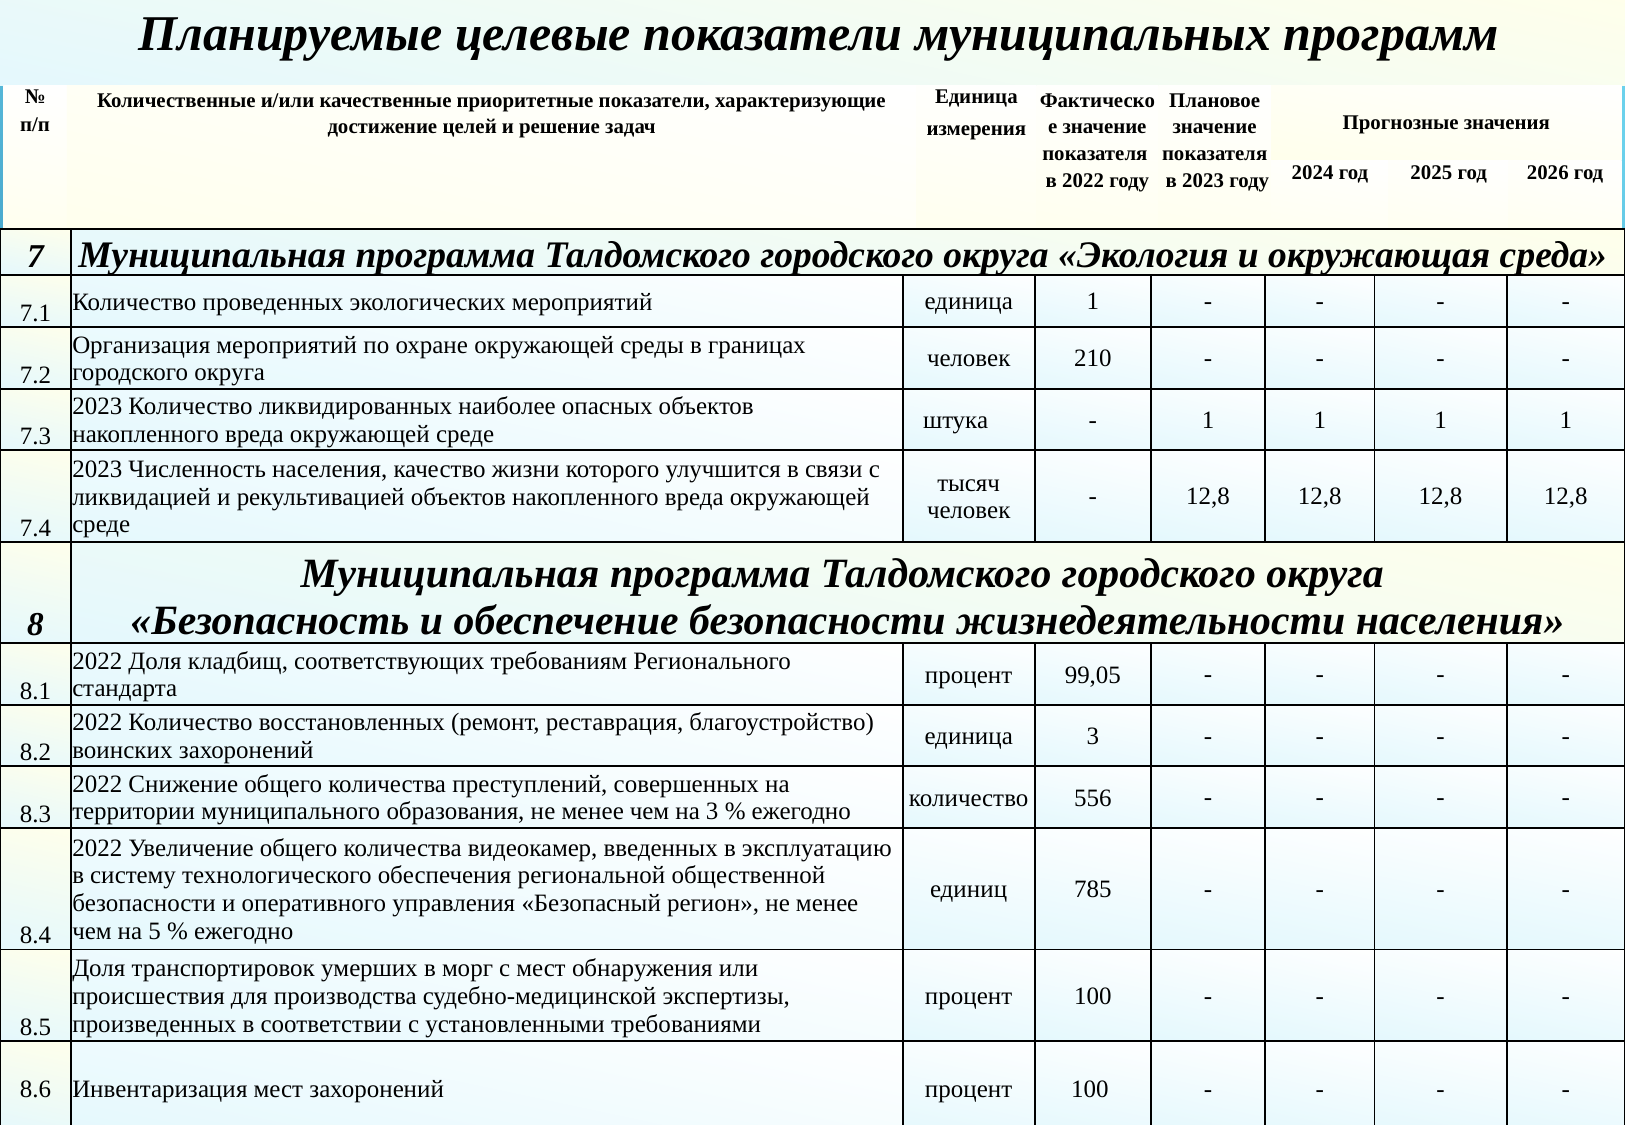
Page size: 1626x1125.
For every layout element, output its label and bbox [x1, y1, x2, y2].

table_cell [1375, 767, 1506, 827]
table_header [3, 86, 1622, 228]
table_cell [1266, 1042, 1374, 1125]
table_cell [1375, 1042, 1506, 1125]
table_cell [1375, 276, 1506, 326]
table_cell [904, 644, 1034, 704]
table_cell [1036, 276, 1150, 326]
table_header [72, 230, 1624, 274]
table_cell [1152, 390, 1264, 449]
table_cell [1036, 328, 1150, 388]
table_cell [72, 706, 902, 765]
table_cell [1375, 706, 1506, 765]
table_cell [72, 328, 902, 388]
text_box [0, 0, 1625, 86]
table_cell [904, 706, 1034, 765]
table_cell [72, 644, 902, 704]
table_cell [1036, 644, 1150, 704]
table_cell [1266, 451, 1374, 541]
table_header [1, 230, 70, 274]
table_cell [1, 451, 70, 541]
table_cell [1036, 829, 1150, 949]
table_cell [904, 950, 1034, 1040]
table_cell [1271, 161, 1622, 228]
table_cell [72, 390, 902, 449]
table_cell [1375, 390, 1506, 449]
table_cell [1375, 451, 1506, 541]
table_cell [1152, 829, 1264, 949]
table_cell [1508, 1042, 1624, 1125]
table_cell [1152, 1042, 1264, 1125]
table_cell [1036, 451, 1150, 541]
table_cell [1, 276, 70, 326]
table_cell [904, 276, 1034, 326]
table_cell [904, 328, 1034, 388]
table_cell [1375, 328, 1506, 388]
table_cell [1375, 829, 1506, 949]
table_cell [1508, 767, 1624, 827]
table_cell [1152, 644, 1264, 704]
table_cell [1, 644, 70, 704]
table_cell [1508, 644, 1624, 704]
table_cell [1508, 390, 1624, 449]
table_cell [1, 767, 70, 827]
table_cell [72, 767, 902, 827]
table_cell [72, 829, 902, 949]
table_cell [1508, 706, 1624, 765]
table_cell [1036, 706, 1150, 765]
table_cell [1266, 829, 1374, 949]
table_cell [1, 829, 70, 949]
table_cell [1036, 767, 1150, 827]
table_cell [1266, 276, 1374, 326]
table_cell [1152, 950, 1264, 1040]
table_cell [1152, 706, 1264, 765]
table_cell [1508, 950, 1624, 1040]
table_cell [72, 950, 902, 1040]
table_cell [1266, 950, 1374, 1040]
table_cell [1, 543, 70, 642]
table_cell [904, 390, 1034, 449]
table_cell [1036, 1042, 1150, 1125]
table_cell [1036, 390, 1150, 449]
table_cell [1508, 829, 1624, 949]
table_cell [1, 706, 70, 765]
table_cell [1375, 644, 1506, 704]
table_cell [904, 829, 1034, 949]
table_cell [72, 451, 902, 541]
table_cell [1266, 767, 1374, 827]
table_cell [1375, 950, 1506, 1040]
table_cell [72, 276, 902, 326]
table_cell [1, 328, 70, 388]
table_cell [1508, 276, 1624, 326]
table_cell [1508, 328, 1624, 388]
table_cell [1152, 276, 1264, 326]
table_cell [1266, 644, 1374, 704]
table_cell [1036, 950, 1150, 1040]
table_cell [1, 390, 70, 449]
table_cell [1508, 451, 1624, 541]
table_cell [1266, 706, 1374, 765]
table_cell [904, 451, 1034, 541]
table_cell [72, 1042, 902, 1125]
table_cell [904, 1042, 1034, 1125]
table_cell [1152, 767, 1264, 827]
table_cell [1266, 390, 1374, 449]
table_cell [1, 950, 70, 1040]
table_cell [1266, 328, 1374, 388]
table_cell [1, 1042, 70, 1125]
table_cell [1152, 451, 1264, 541]
table_cell [1152, 328, 1264, 388]
table_cell [904, 767, 1034, 827]
table_cell [72, 543, 1624, 642]
